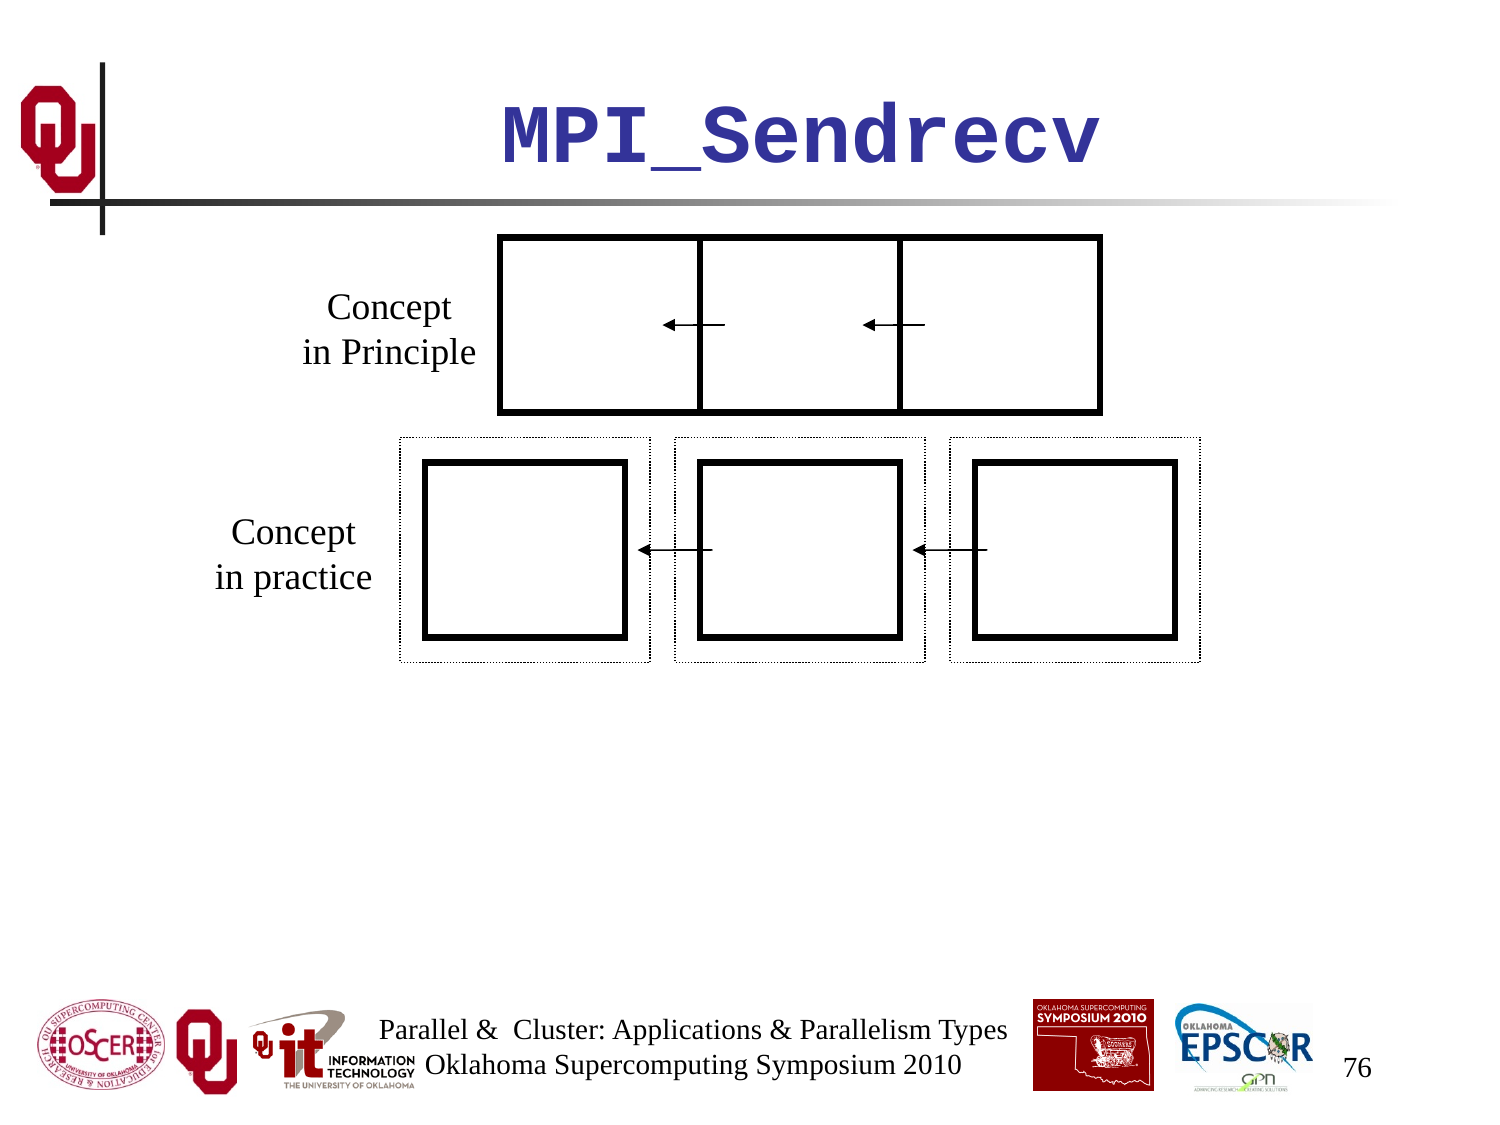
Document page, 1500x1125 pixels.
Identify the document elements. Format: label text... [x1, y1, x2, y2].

title MPI_Sendrecv [162, 74, 1442, 187]
picture [18, 83, 97, 196]
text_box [399, 437, 1201, 663]
picture [1188, 1011, 1216, 1015]
picture [1175, 1003, 1313, 1015]
text_box Concept in practice [200, 499, 388, 605]
slide_number 76 [1174, 1015, 1388, 1091]
picture [1187, 1091, 1294, 1098]
picture [37, 999, 165, 1090]
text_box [499, 237, 1101, 413]
footer Parallel & Cluster: Applications & Parallelism Types Oklahoma Supercomputing Symposium 2010 [237, 1012, 1151, 1088]
picture [174, 999, 425, 1099]
text_box Concept in Principle [287, 274, 492, 380]
